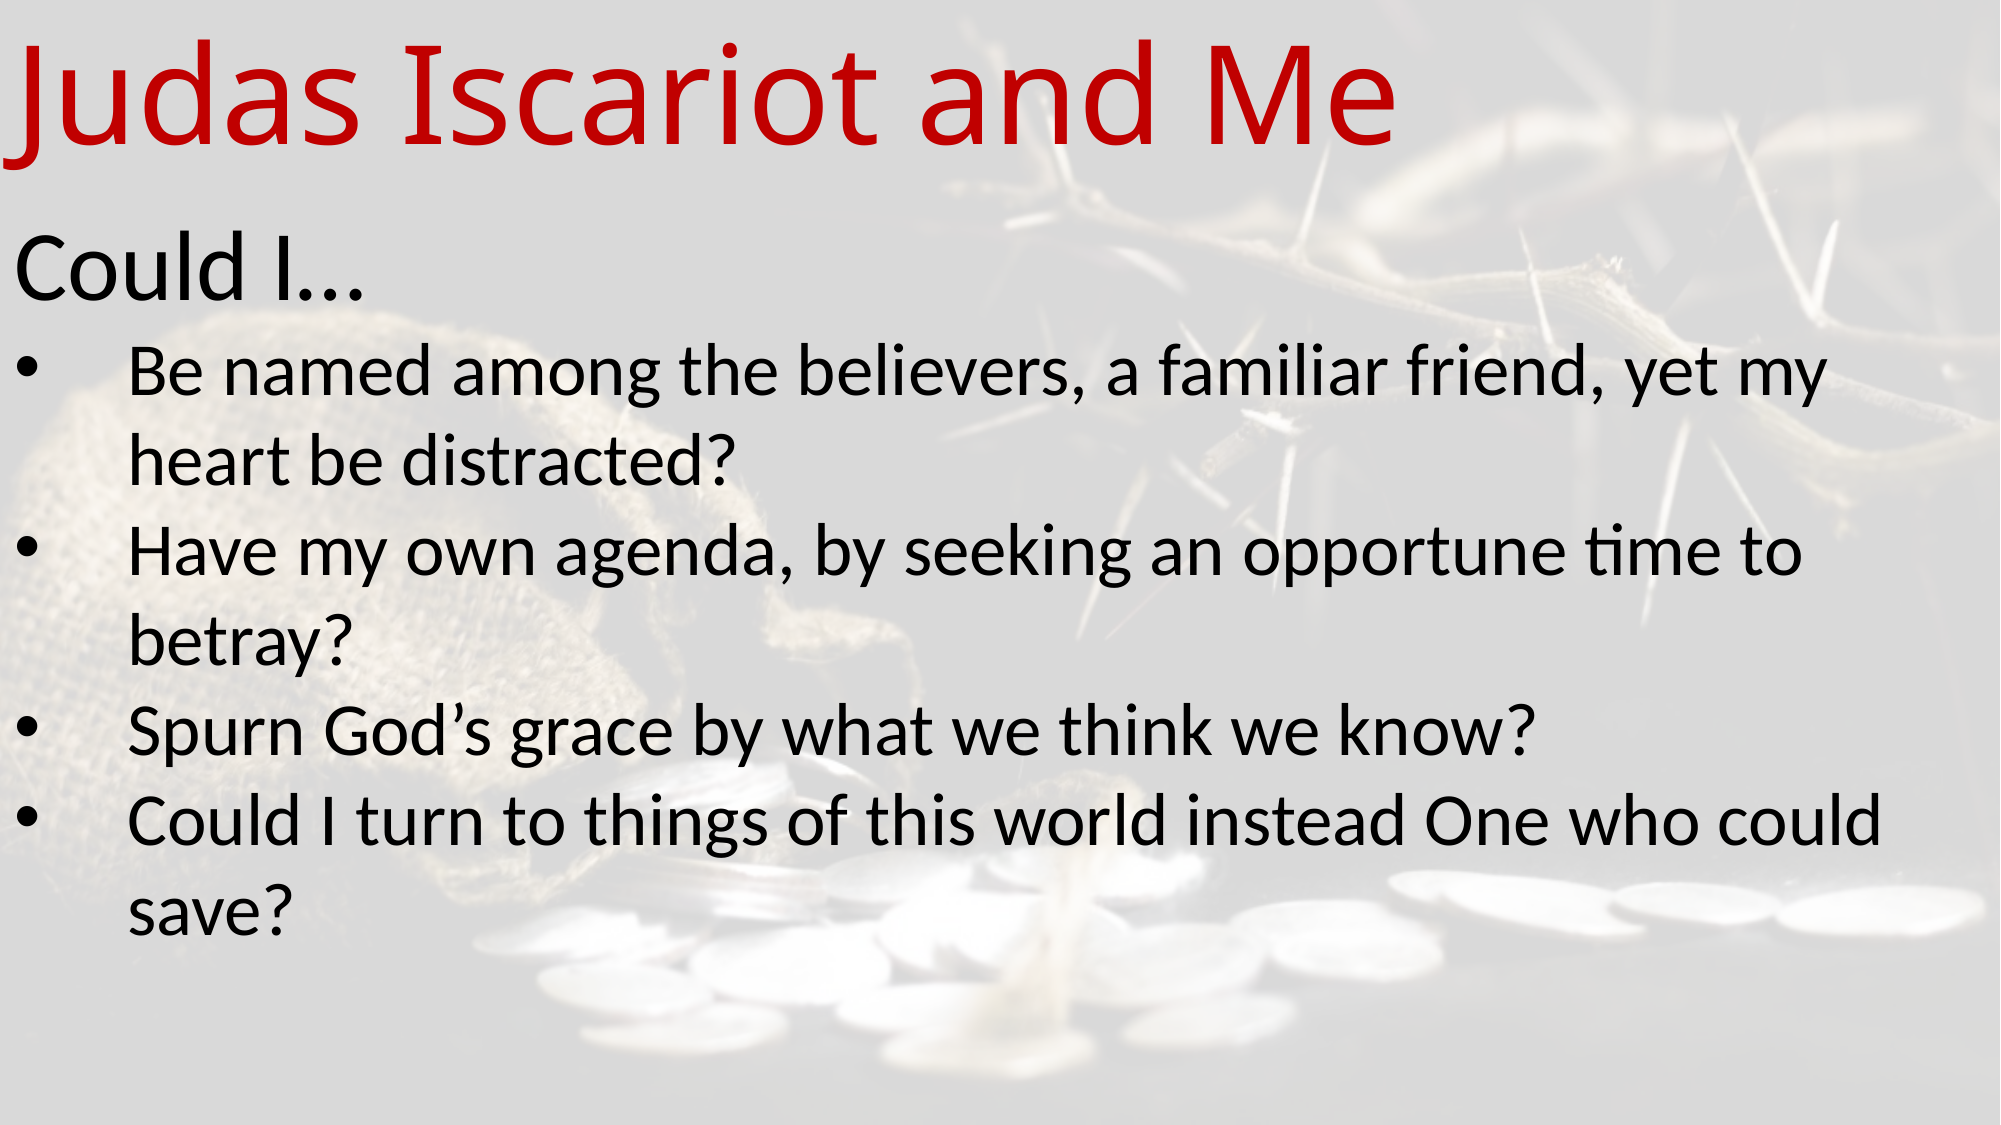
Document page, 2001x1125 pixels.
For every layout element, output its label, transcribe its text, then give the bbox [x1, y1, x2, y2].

text_box Could I… Be named among the believers, a familiar friend, yet my heart be distracted? Have my own agenda, by seeking an opportune time to betray? Spurn God’s grace by what we think we know? Could I turn to things of this world instead One who could save? [0, 192, 2000, 1125]
text_box Judas Iscariot and Me [0, 0, 2000, 180]
